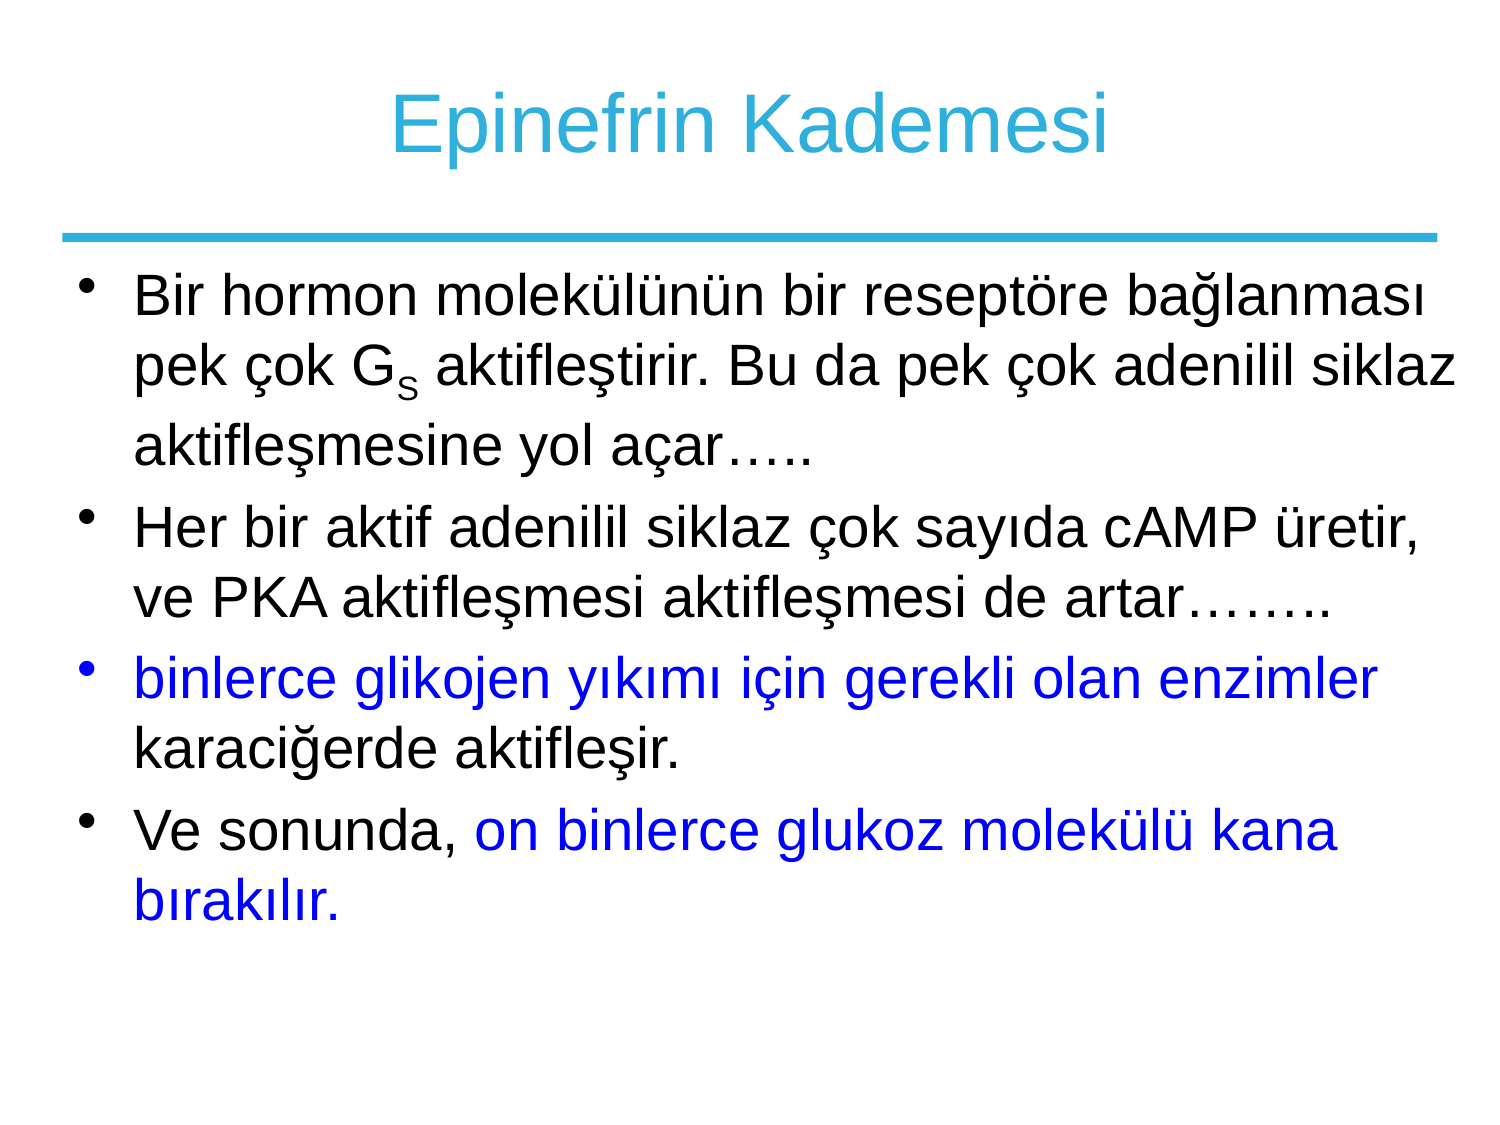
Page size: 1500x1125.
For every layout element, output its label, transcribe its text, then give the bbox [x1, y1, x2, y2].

list Bir hormon molekülünün bir reseptöre bağlanması pek çok GS aktifleştirir. Bu da pek çok adenilil siklaz aktifleşmesine yol açar….. Her bir aktif adenilil siklaz çok sayıda cAMP üretir, ve PKA aktifleşmesi aktifleşmesi de artar…….. binlerce glikojen yıkımı için gerekli olan enzimler karaciğerde aktifleşir. Ve sonunda, on binlerce glukoz molekülü kana bırakılır. [62, 249, 1476, 1101]
title Epinefrin Kademesi [112, 24, 1388, 213]
